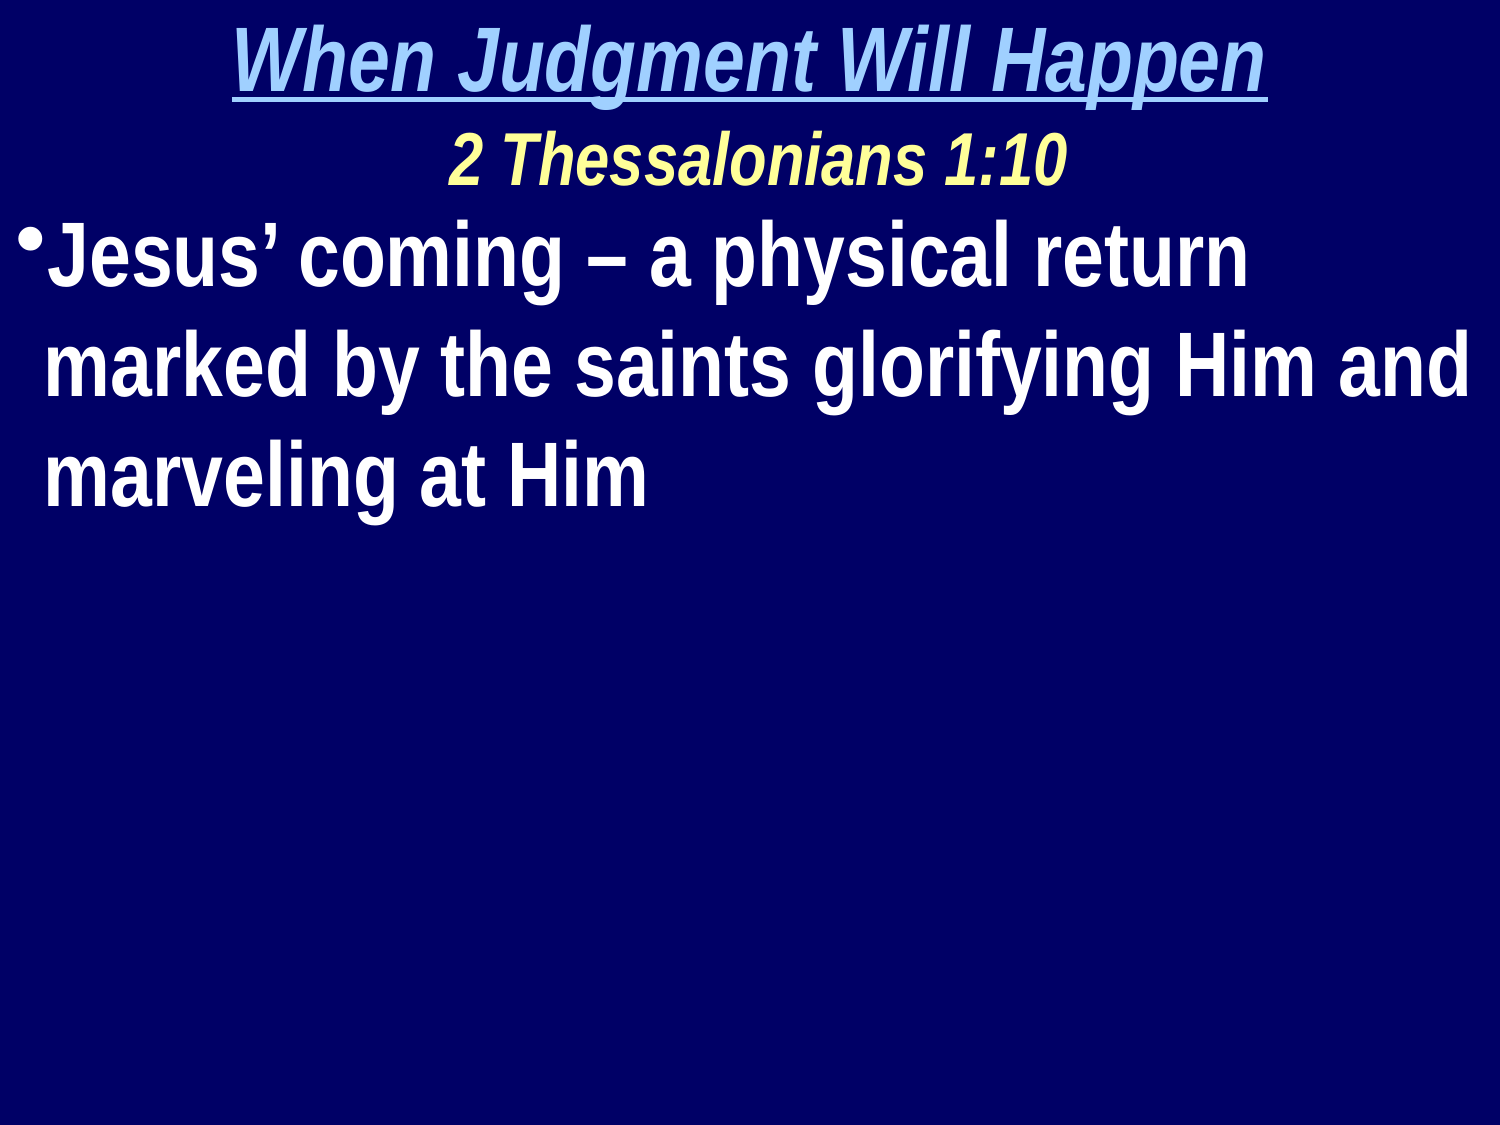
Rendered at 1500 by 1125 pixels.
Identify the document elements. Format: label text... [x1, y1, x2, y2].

list Jesus’ coming – a physical return marked by the saints glorifying Him and marveling at Him [0, 187, 1500, 1125]
title When Judgment Will Happen 2 Thessalonians 1:10 [0, 0, 1500, 187]
